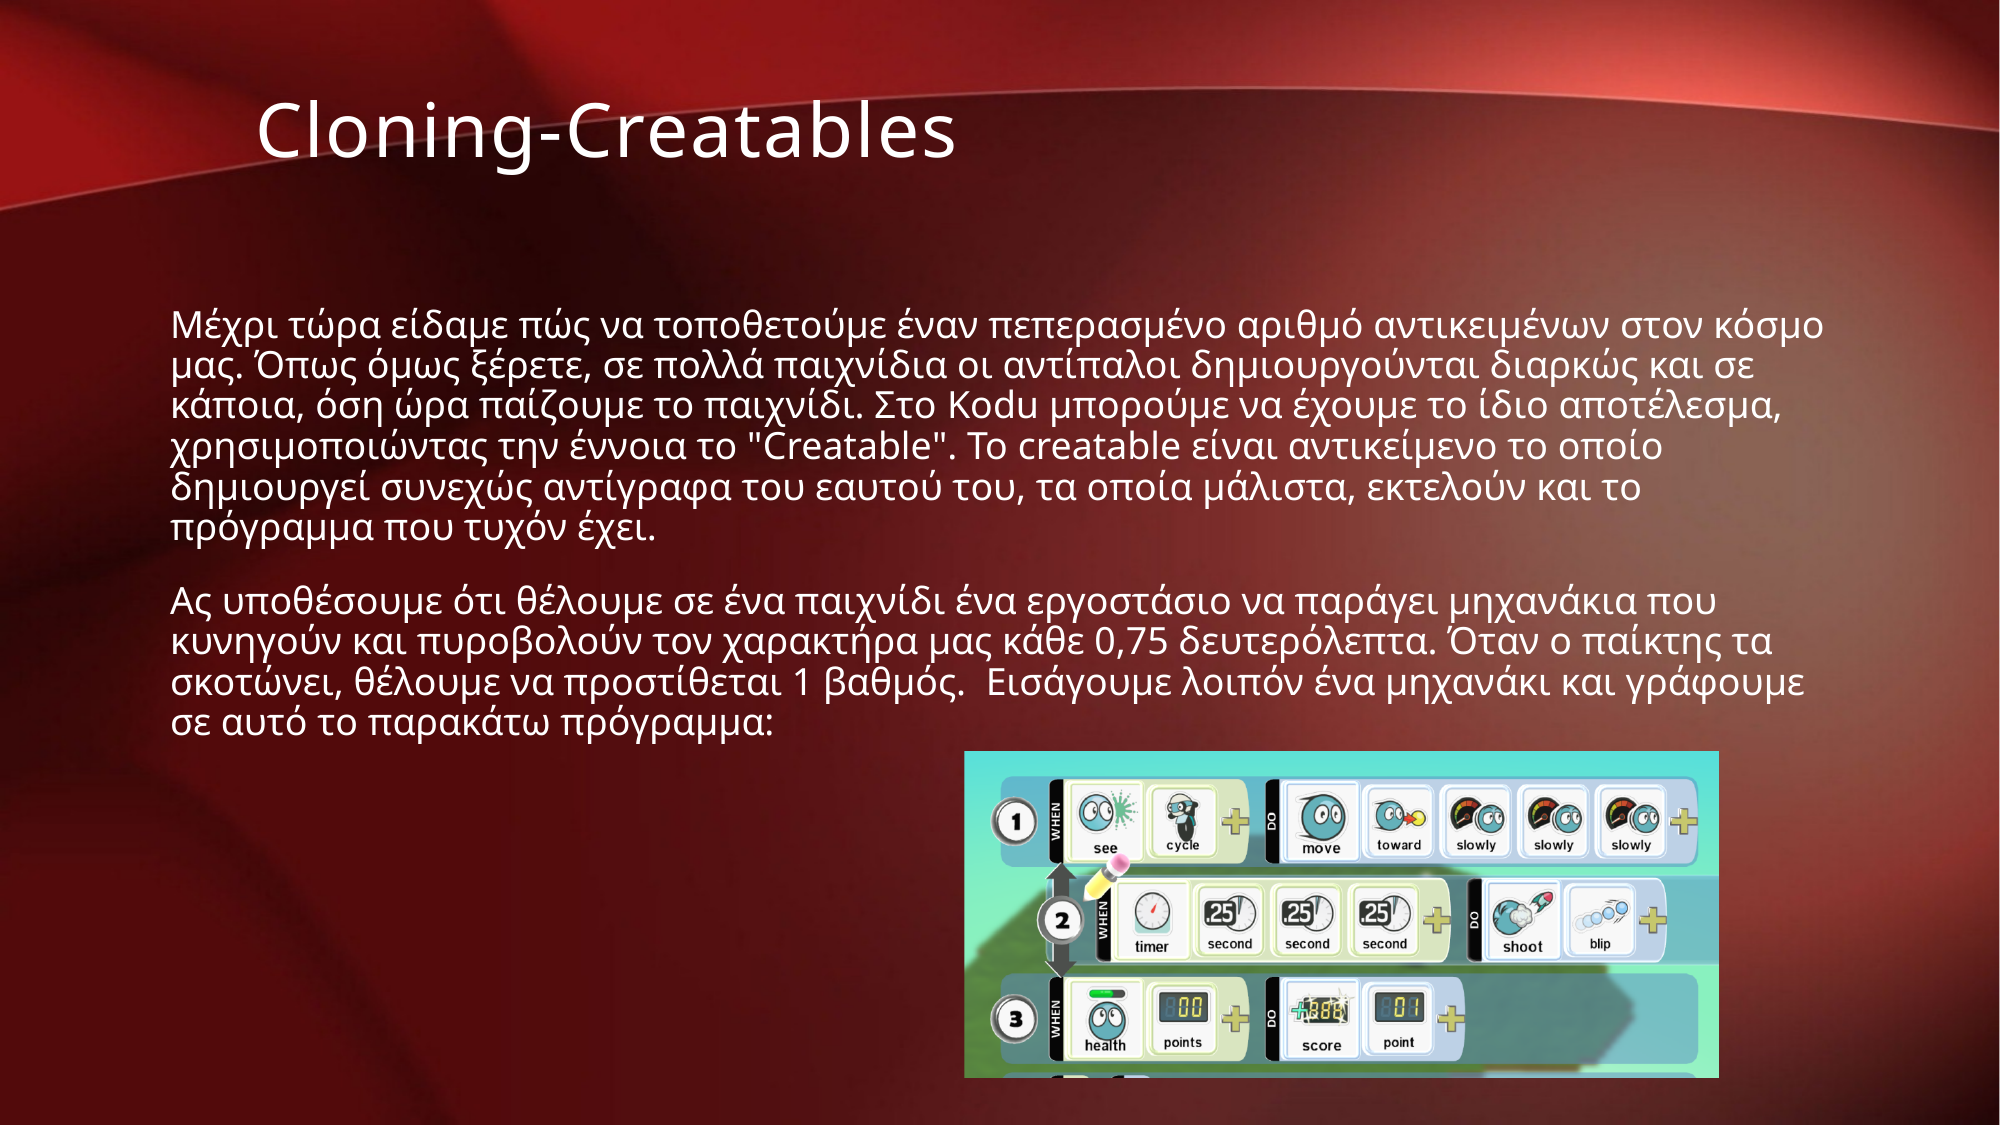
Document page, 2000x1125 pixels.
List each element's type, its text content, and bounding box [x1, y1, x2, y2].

text_box Cloning-Creatables [240, 66, 1740, 182]
picture [0, 0, 2000, 1125]
text_box Μέχρι τώρα είδαμε πώς να τοποθετούμε έναν πεπερασμένο αριθμό αντικειμένων στον κόσμο μας. Όπως όμως ξέρετε, σε πολλά παιχνίδια οι αντίπαλοι δημιουργούνται διαρκώς και σε κάποια, όση ώρα παίζουμε το παιχνίδι. Στο Kodu μπορούμε να έχουμε το ίδιο αποτέλεσμα, χρησιμοποιώντας την έννοια το "Creatable". Το creatable είναι αντικείμενο το οποίο δημιουργεί συνεχώς αντίγραφα του εαυτού του, τα οποία μάλιστα, εκτελούν και το πρόγραμμα που τυχόν έχει. Ας υποθέσουμε ότι θέλουμε σε ένα παιχνίδι ένα εργοστάσιο να παράγει μηχανάκια που κυνηγούν και πυροβολούν τον χαρακτήρα μας κάθε 0,75 δευτερόλεπτα. Όταν ο παίκτης τα σκοτώνει, θέλουμε να προστίθεται 1 βαθμός. Εισάγουμε λοιπόν ένα μηχανάκι και γράφουμε σε αυτό το παρακάτω πρόγραμμα: [149, 295, 1850, 1030]
